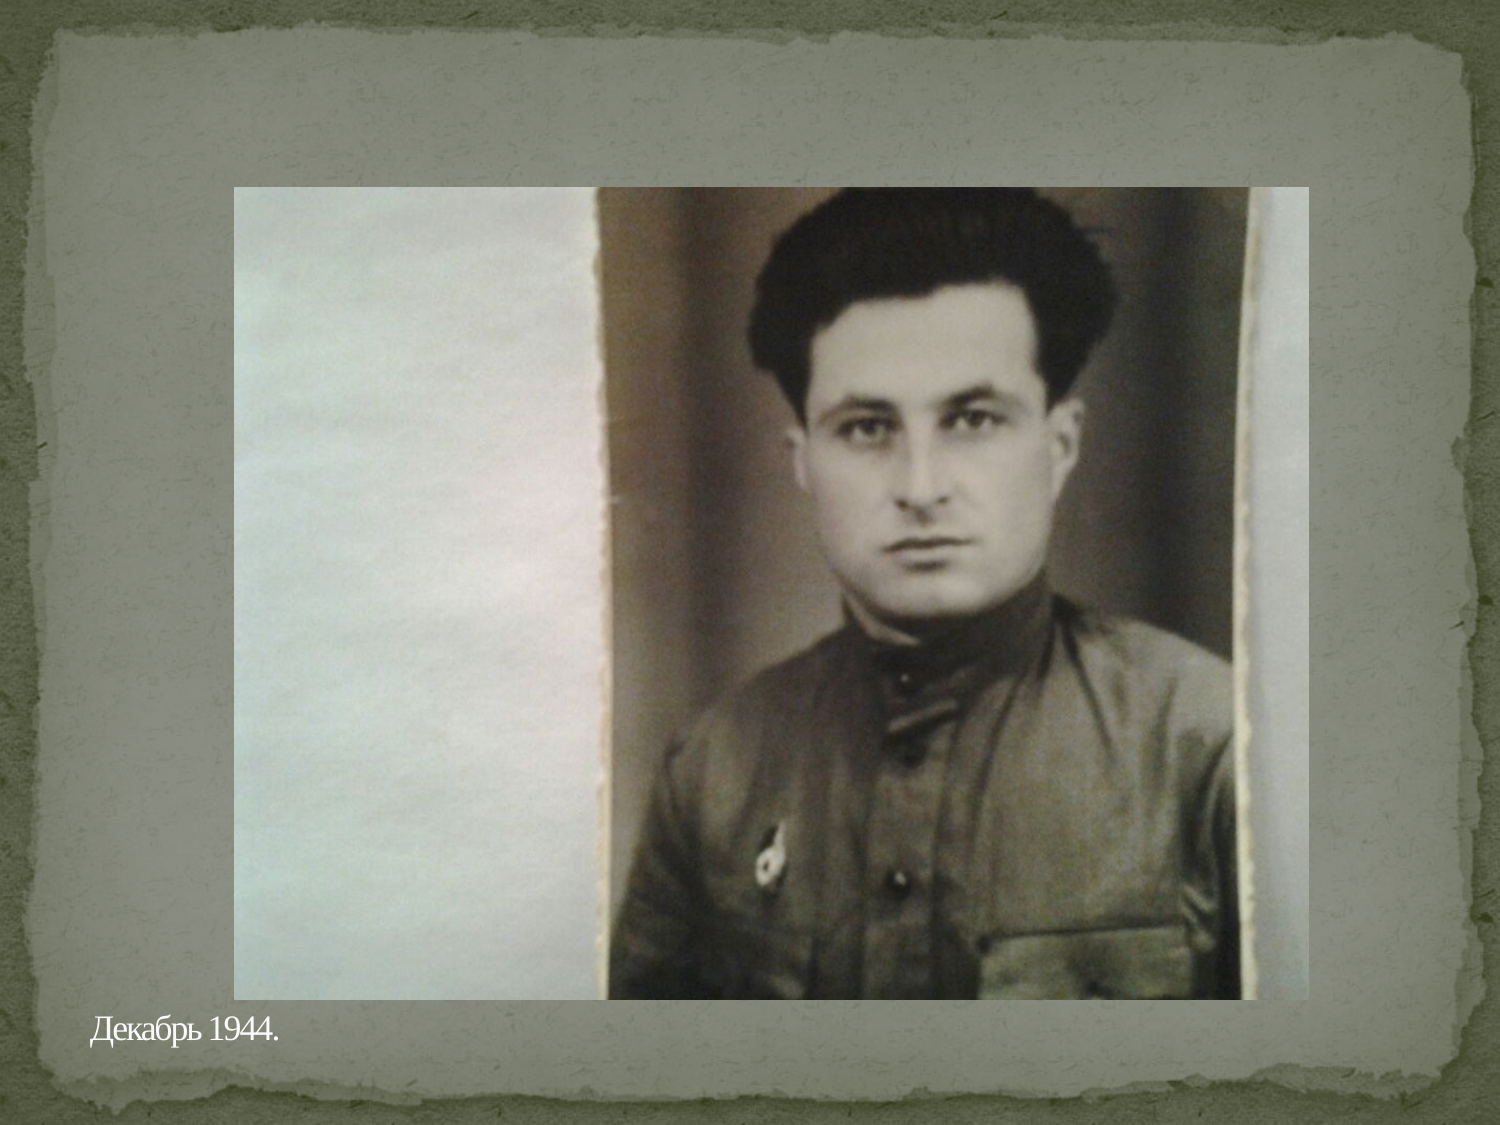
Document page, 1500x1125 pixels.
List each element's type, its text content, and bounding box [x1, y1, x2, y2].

title Декабрь 1944. [74, 996, 1425, 1055]
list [236, 190, 1308, 999]
